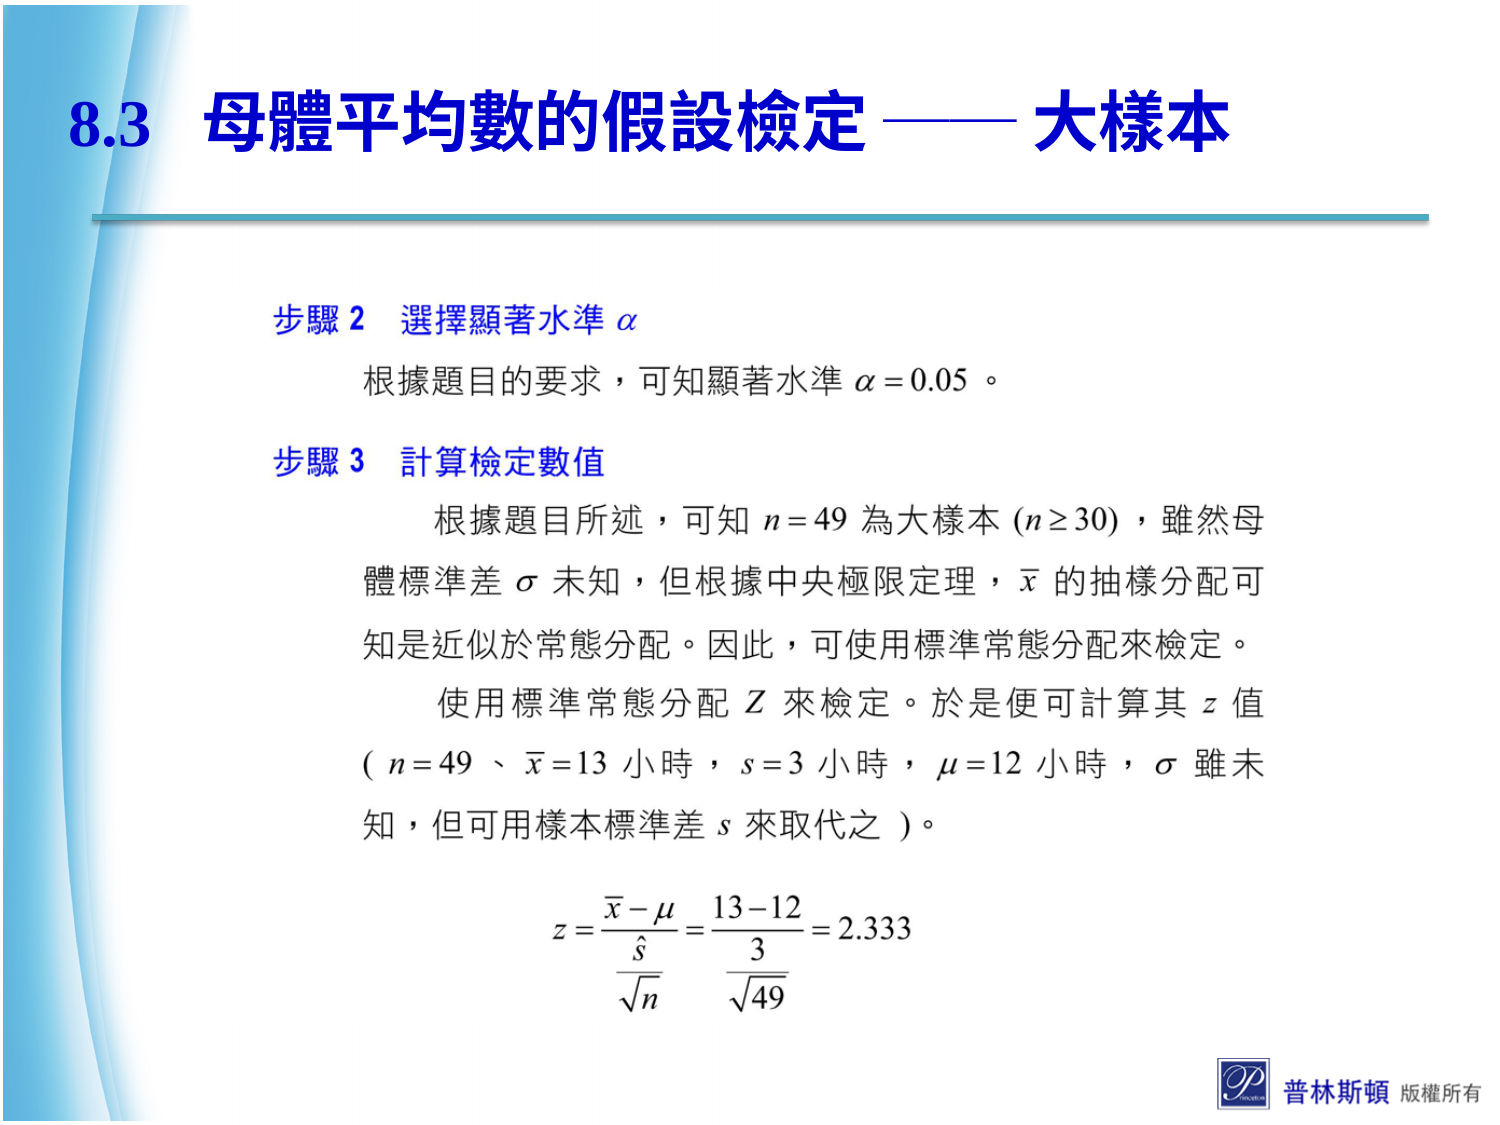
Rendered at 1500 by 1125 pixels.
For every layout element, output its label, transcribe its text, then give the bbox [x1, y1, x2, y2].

title 8.3 母體平均數的假設檢定 ── 大樣本 [53, 30, 1459, 209]
picture [0, 0, 1436, 1125]
picture [1217, 1058, 1500, 1125]
